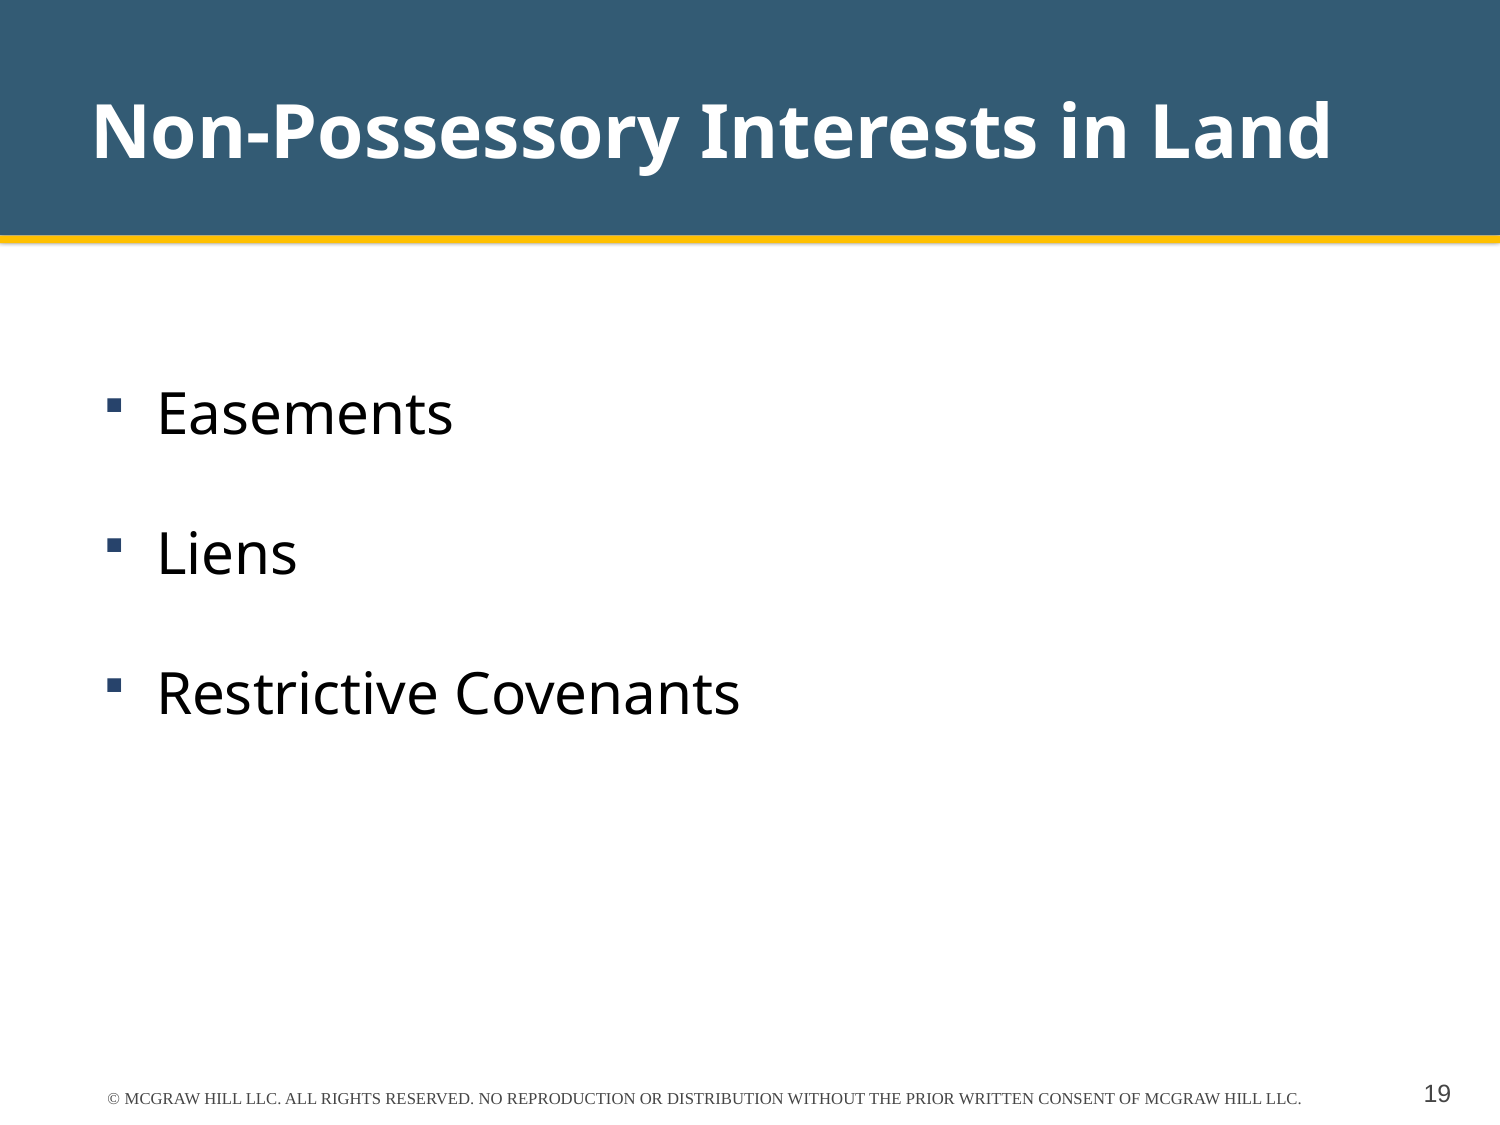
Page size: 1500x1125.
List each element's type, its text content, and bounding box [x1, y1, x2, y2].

title Non-Possessory Interests in Land [75, 25, 1425, 231]
list Easements Liens Restrictive Covenants [75, 291, 1425, 1050]
footer © MCGRAW HILL LLC. ALL RIGHTS RESERVED. NO REPRODUCTION OR DISTRIBUTION WITHOUT THE PRIOR WRITTEN CONSENT OF MCGRAW HILL LLC. [75, 1062, 1337, 1108]
slide_number 19 [1345, 1062, 1467, 1108]
